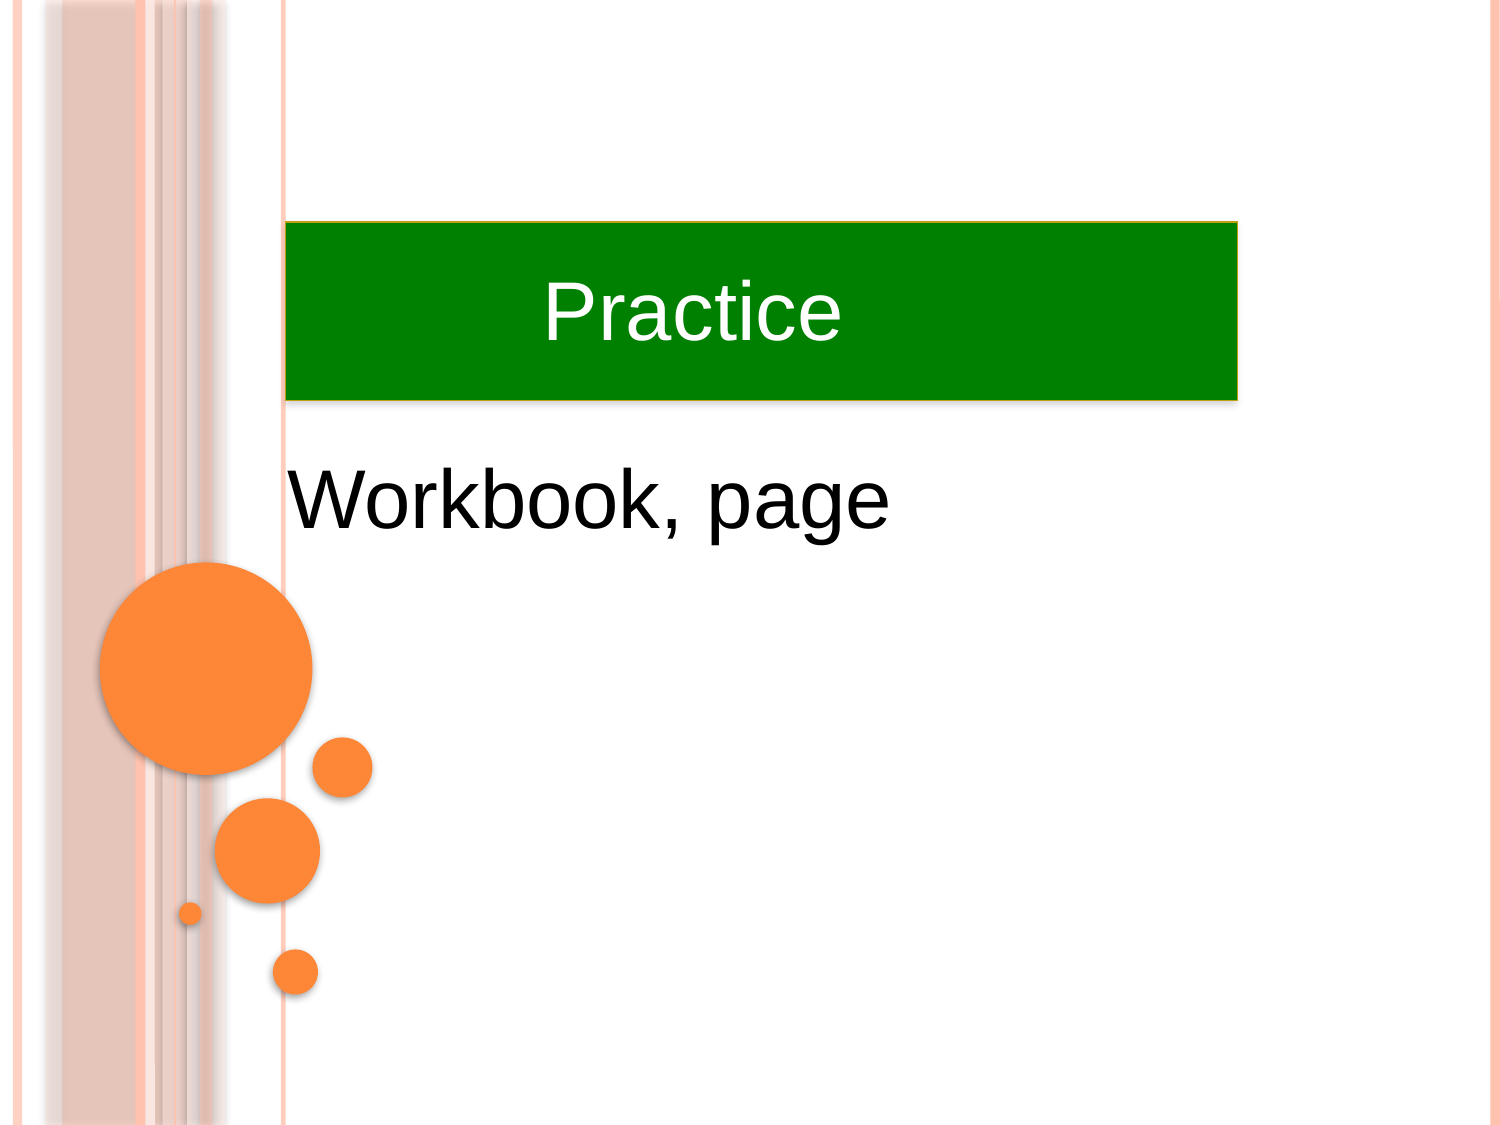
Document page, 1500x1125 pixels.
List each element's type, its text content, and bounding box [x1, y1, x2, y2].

text_box Practice [528, 249, 859, 365]
text_box [285, 222, 1238, 401]
text_box Workbook, page [272, 437, 1225, 553]
